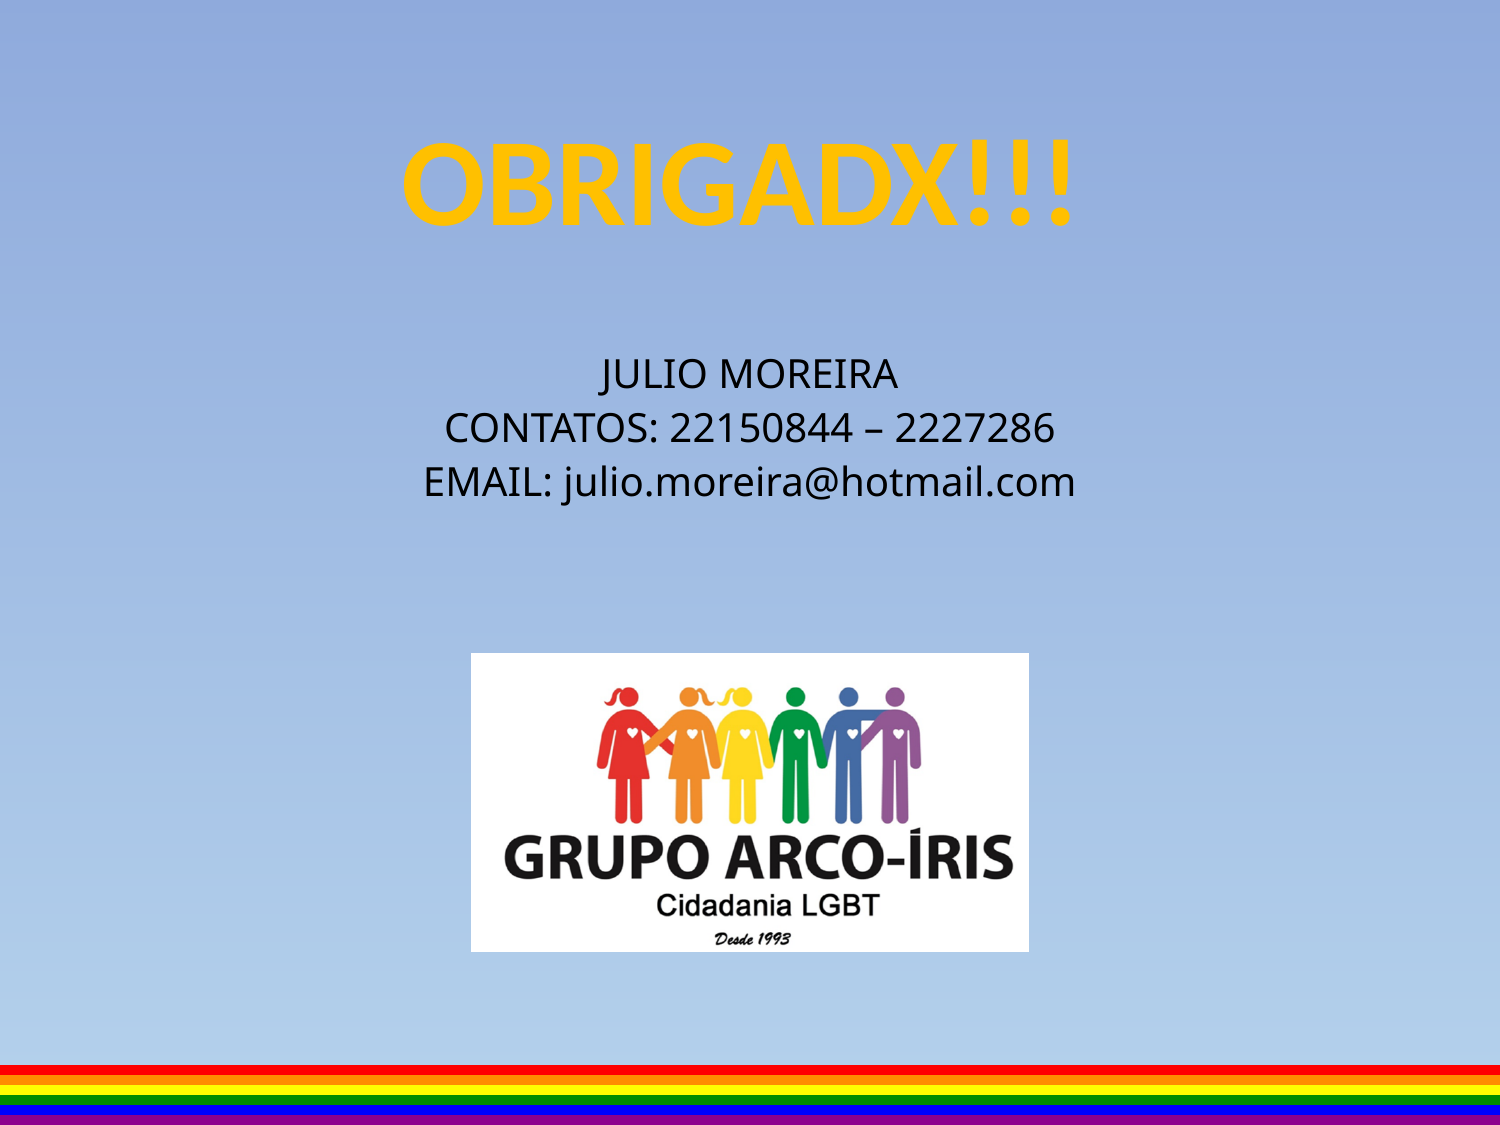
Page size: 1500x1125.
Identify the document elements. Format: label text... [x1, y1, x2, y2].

text_box JULIO MOREIRA CONTATOS: 22150844 – 2227286 EMAIL: julio.moreira@hotmail.com [224, 346, 1275, 514]
text_box OBRIGADX!!! [387, 93, 1113, 258]
picture [0, 1065, 1500, 1125]
picture [471, 653, 1029, 952]
